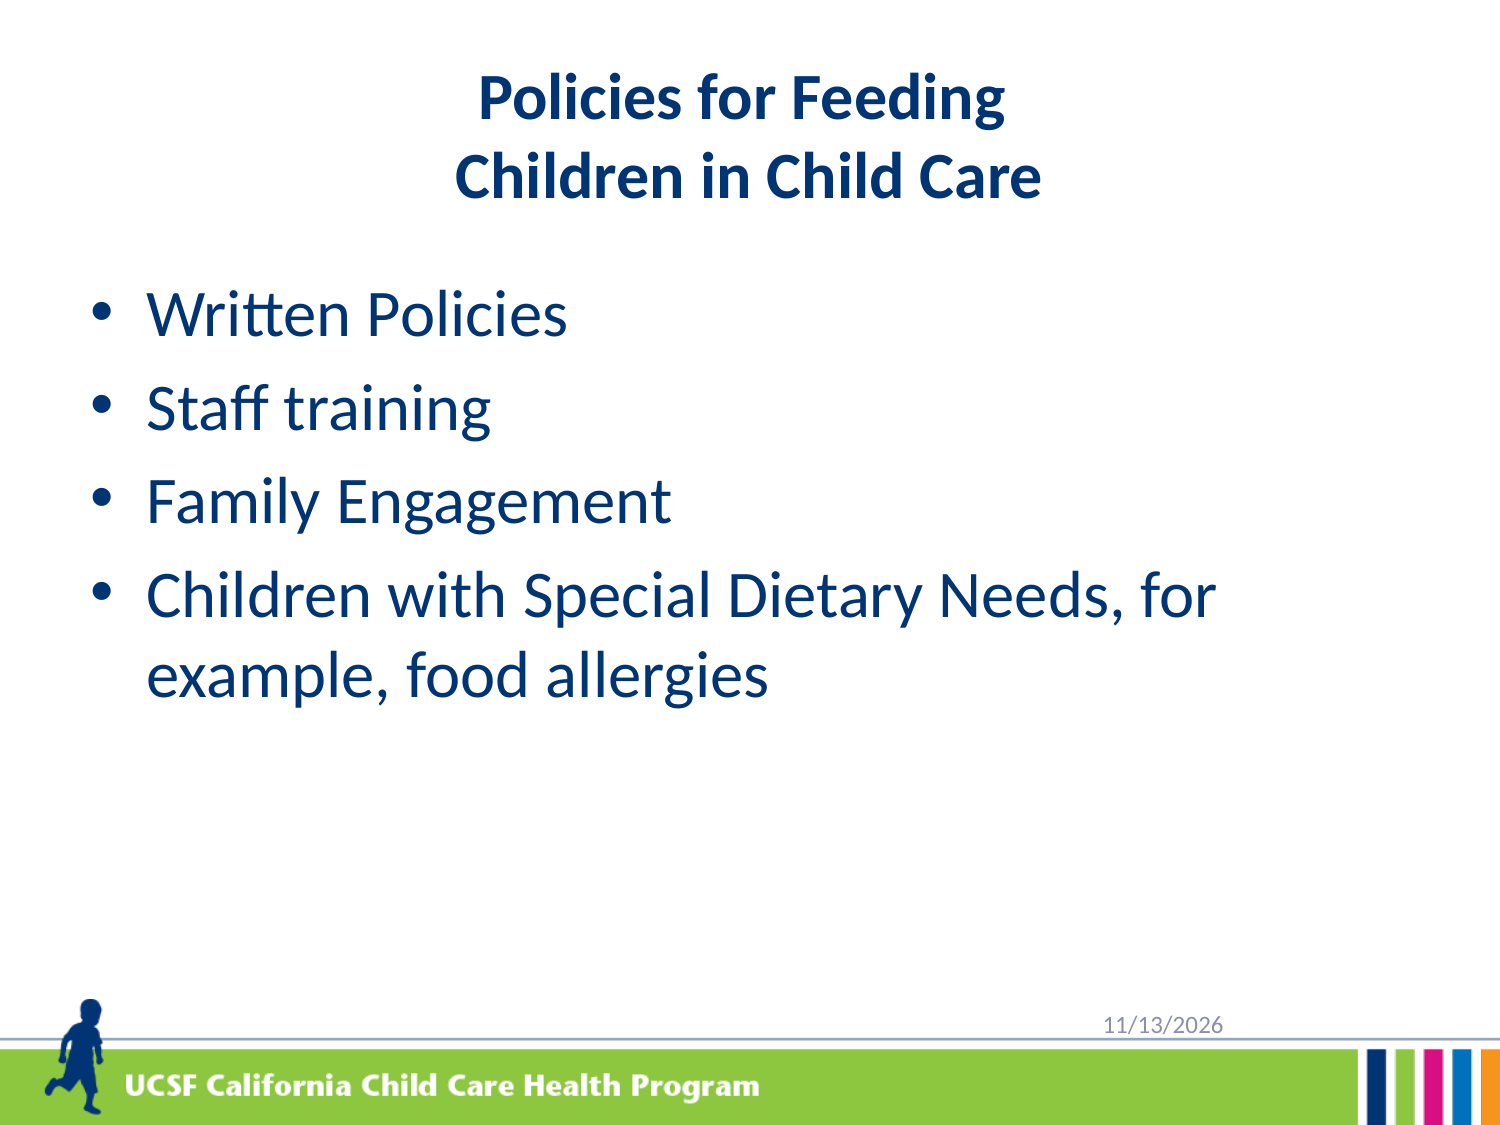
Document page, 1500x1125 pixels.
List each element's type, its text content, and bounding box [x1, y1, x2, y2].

list Written Policies Staff training Family Engagement Children with Special Dietary Needs, for example, food allergies [75, 262, 1425, 1005]
picture [0, 999, 1500, 1125]
title Policies for Feeding Children in Child Care [75, 45, 1425, 262]
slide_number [1087, 993, 1438, 1054]
